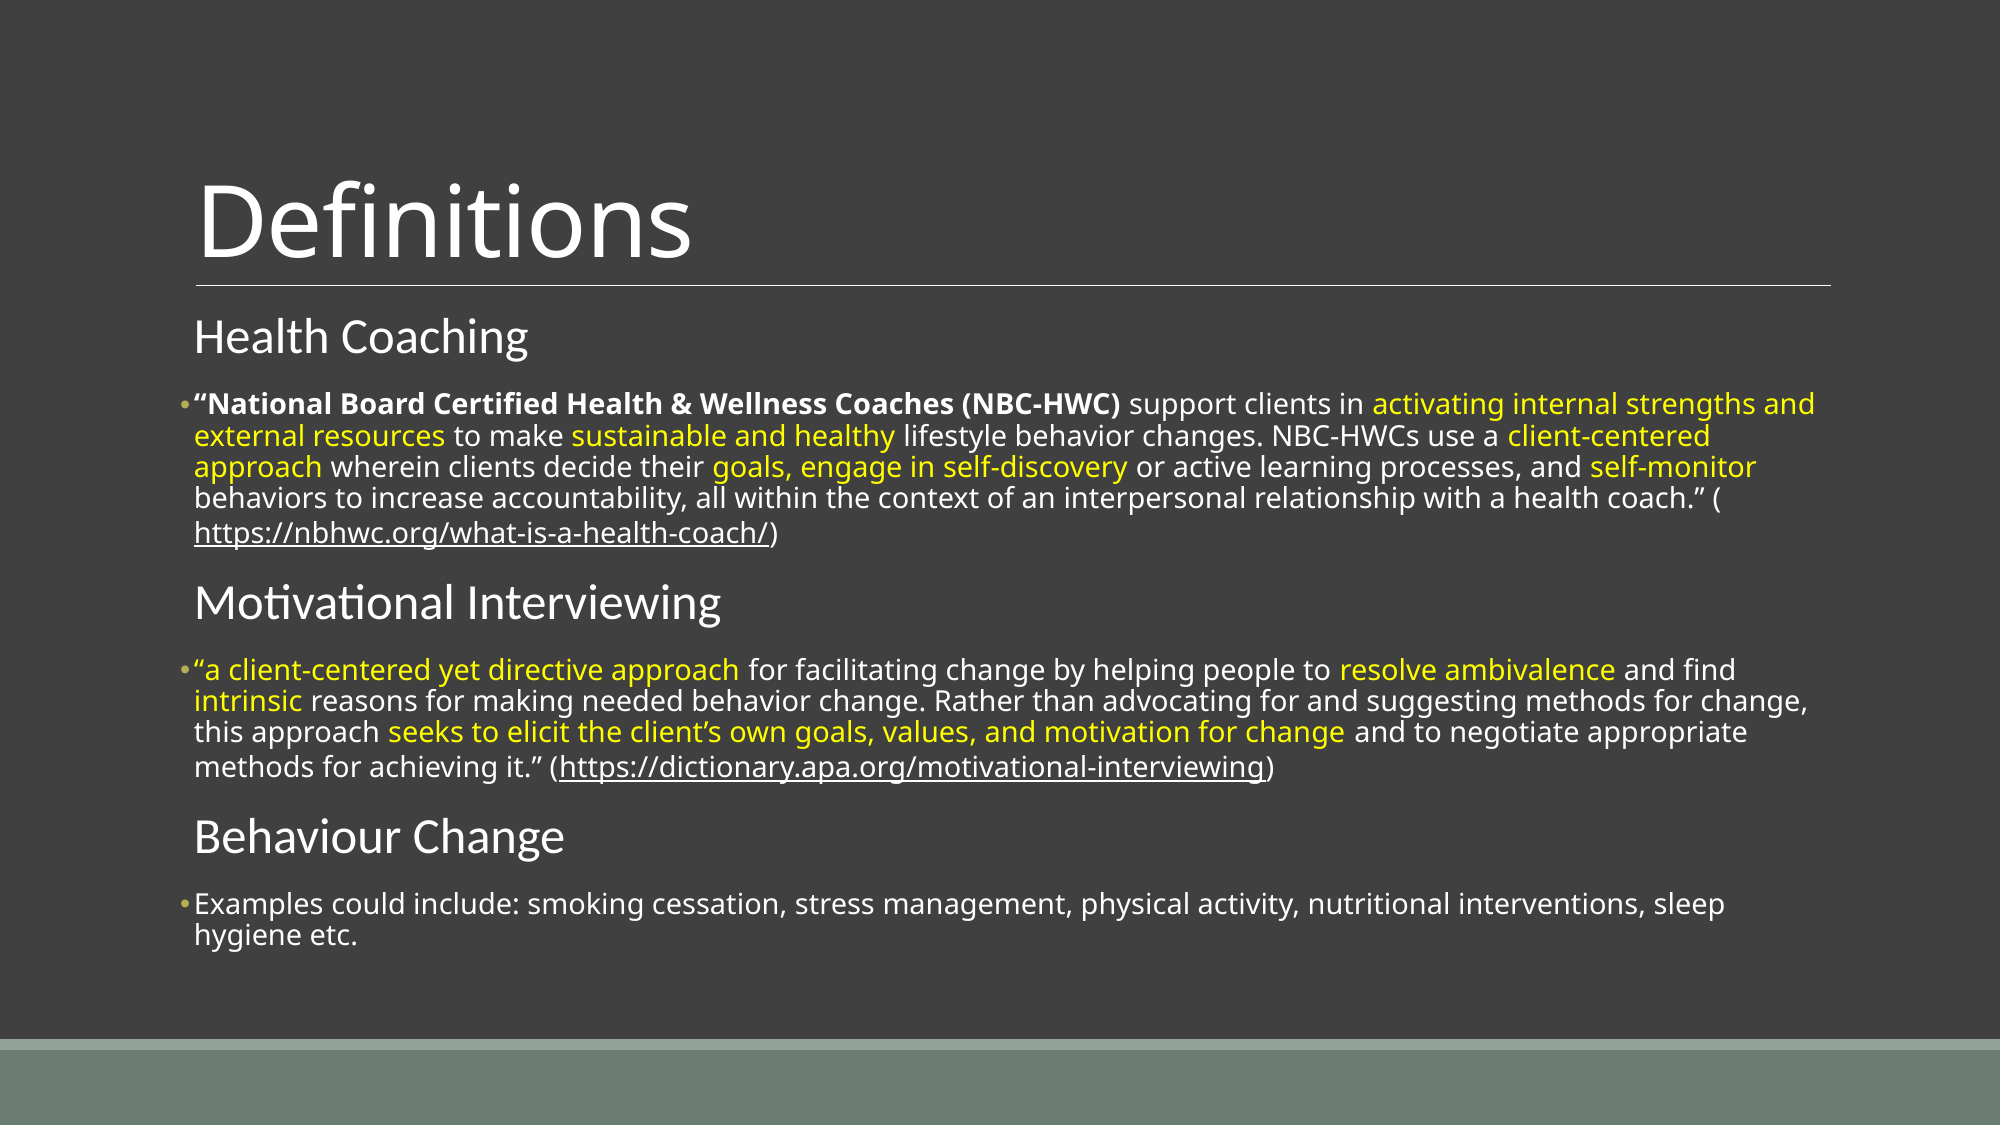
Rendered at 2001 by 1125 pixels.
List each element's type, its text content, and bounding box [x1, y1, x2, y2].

list Health Coaching “National Board Certified Health & Wellness Coaches (NBC-HWC) support clients in activating internal strengths and external resources to make sustainable and healthy lifestyle behavior changes. NBC-HWCs use a client-centered approach wherein clients decide their goals, engage in self-discovery or active learning processes, and self-monitor behaviors to increase accountability, all within the context of an interpersonal relationship with a health coach.” (https://nbhwc.org/what-is-a-health-coach/) Motivational Interviewing “a client-centered yet directive approach for facilitating change by helping people to resolve ambivalence and find intrinsic reasons for making needed behavior change. Rather than advocating for and suggesting methods for change, this approach seeks to elicit the client’s own goals, values, and motivation for change and to negotiate appropriate methods for achieving it.” (https://dictionary.apa.org/motivational-interviewing) Behaviour Change Examples could include: smoking cessation, stress management, physical activity, nutritional interventions, sleep hygiene etc. [180, 302, 1830, 963]
title Definitions [180, 47, 1830, 285]
